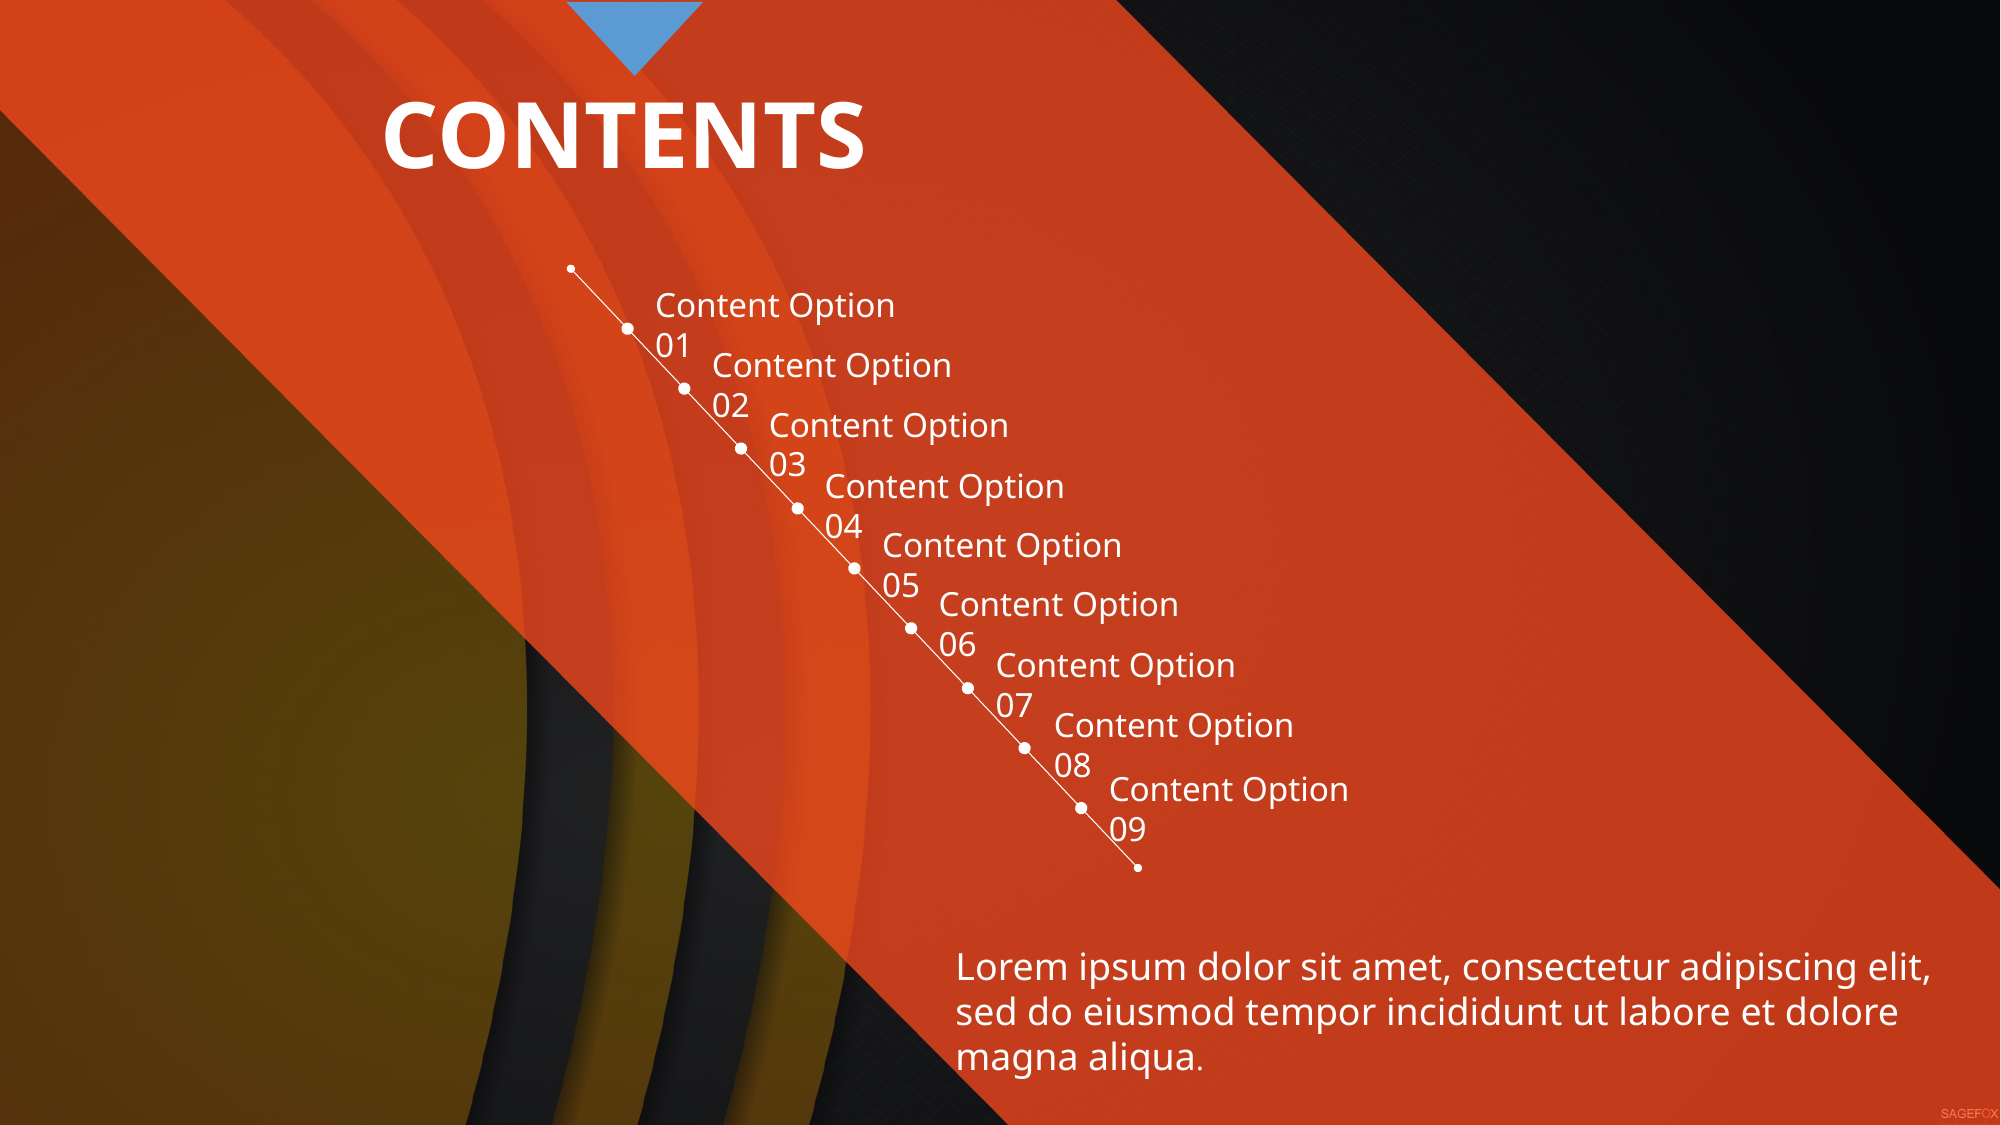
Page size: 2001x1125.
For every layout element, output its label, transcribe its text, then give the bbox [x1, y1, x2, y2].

text_box [967, 1085, 2000, 1125]
text_box Content Option 09 [1093, 761, 1394, 856]
text_box Content Option 04 [809, 458, 1110, 553]
text_box Content Option 07 [980, 636, 1281, 732]
text_box Content Option 06 [924, 576, 1224, 671]
text_box Content Option 08 [1038, 696, 1339, 792]
text_box [0, 0, 2000, 1058]
text_box Content Option 03 [753, 396, 1054, 491]
text_box [563, 0, 706, 78]
text_box Content Option 05 [867, 517, 1168, 612]
text_box Content Option 01 [640, 277, 941, 372]
text_box Content Option 02 [697, 336, 998, 432]
text_box Lorem ipsum dolor sit amet, consectetur adipiscing elit, sed do eiusmod tempor incididunt ut labore et dolore magna aliqua. [940, 935, 2000, 1085]
text_box CONTENTS [324, 69, 924, 194]
